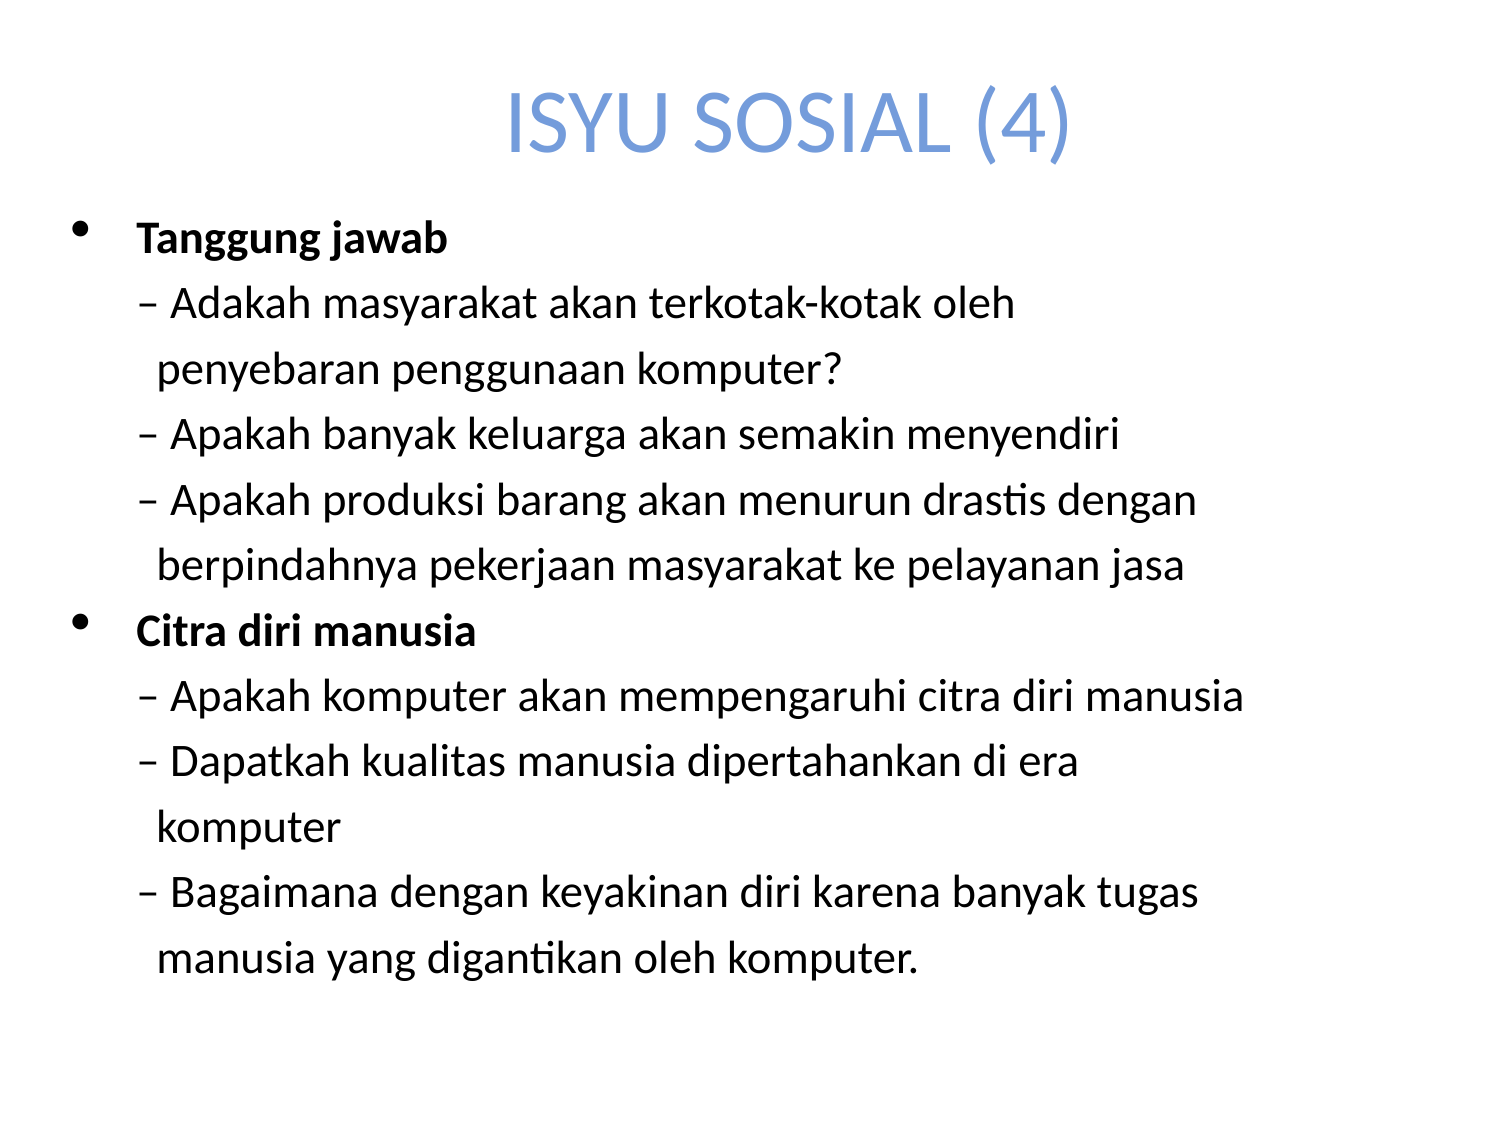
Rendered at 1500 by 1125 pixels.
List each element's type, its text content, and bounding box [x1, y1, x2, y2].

title ISYU SOSIAL (4) [75, 45, 1425, 188]
list Tanggung jawab – Adakah masyarakat akan terkotak-kotak oleh penyebaran penggunaan komputer? – Apakah banyak keluarga akan semakin menyendiri – Apakah produksi barang akan menurun drastis dengan berpindahnya pekerjaan masyarakat ke pelayanan jasa Citra diri manusia – Apakah komputer akan mempengaruhi citra diri manusia – Dapatkah kualitas manusia dipertahankan di era komputer – Bagaimana dengan keyakinan diri karena banyak tugas manusia yang digantikan oleh komputer. [46, 199, 1465, 1005]
